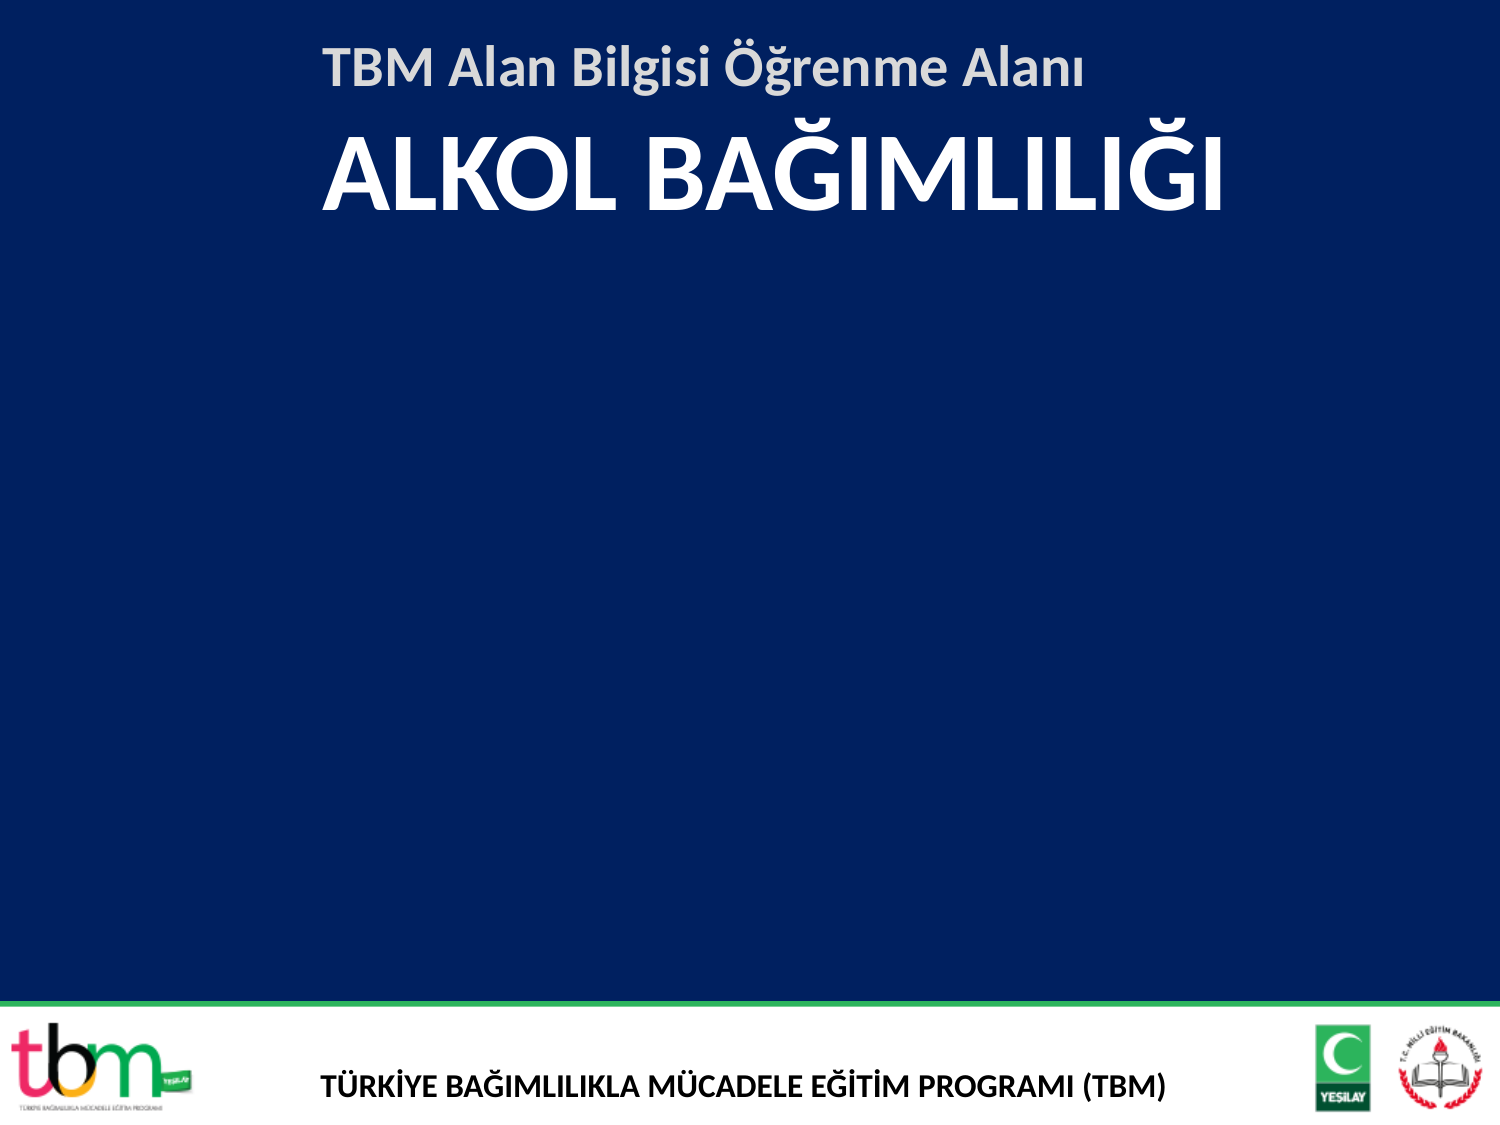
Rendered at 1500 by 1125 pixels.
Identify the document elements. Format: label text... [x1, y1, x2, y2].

text_box TBM Alan Bilgisi Öğrenme Alanı ALKOL BAĞIMLILIĞI [308, 20, 1419, 241]
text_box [0, 1001, 1500, 1125]
